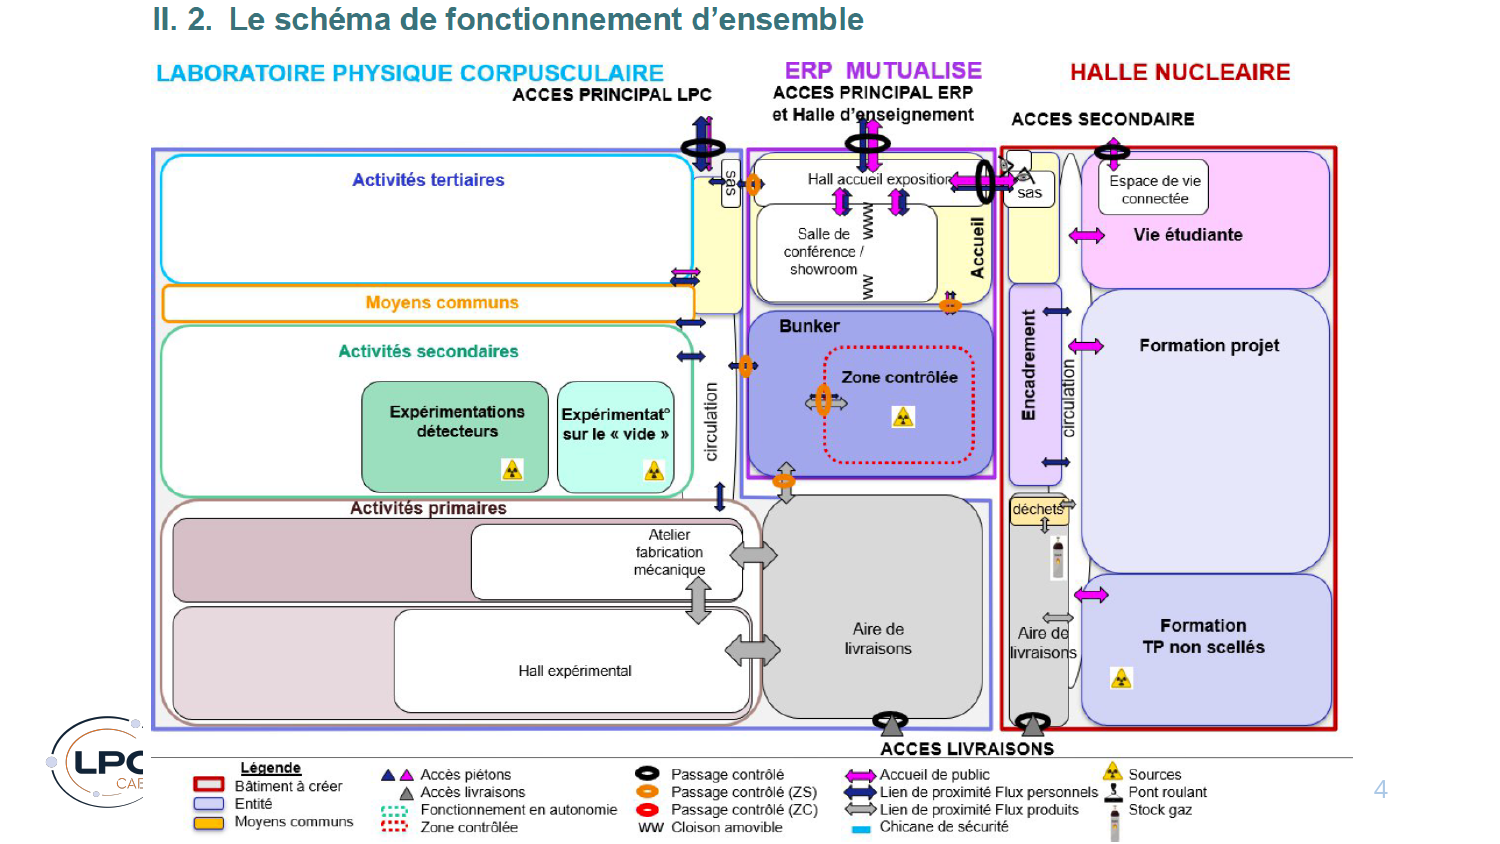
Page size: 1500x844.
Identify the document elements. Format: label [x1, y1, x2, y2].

picture [32, 0, 1357, 844]
